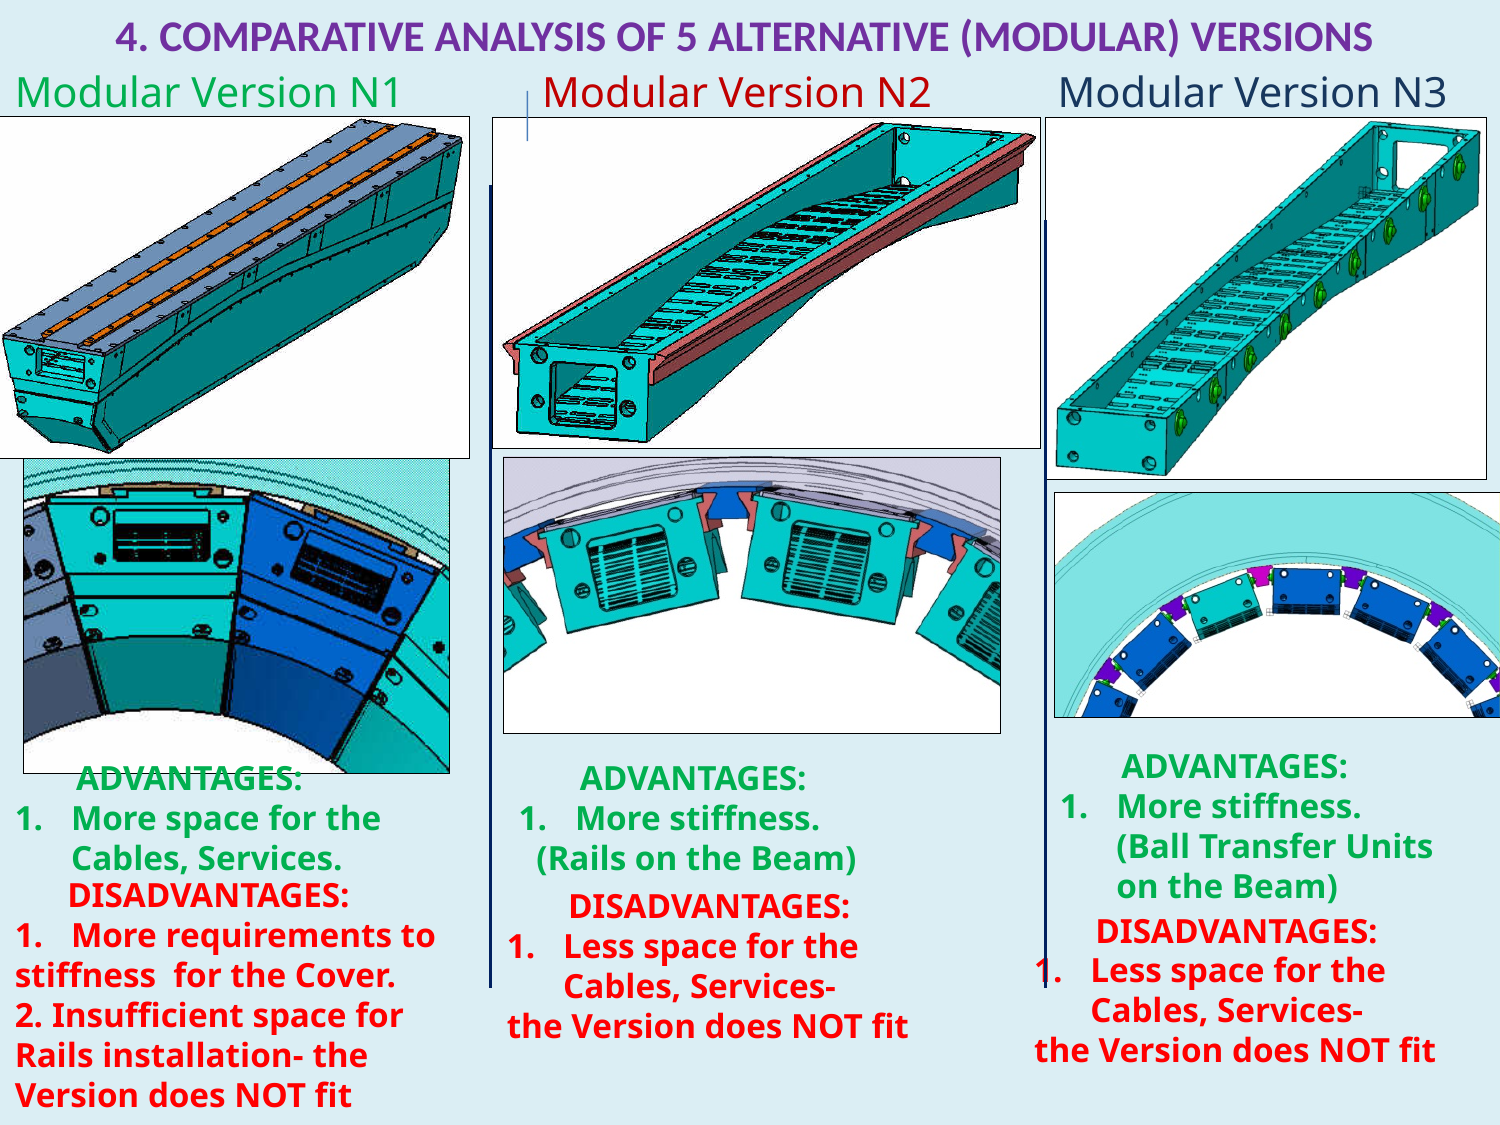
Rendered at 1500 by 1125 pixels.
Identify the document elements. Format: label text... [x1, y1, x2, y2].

picture [503, 456, 1001, 734]
text_box ADVANTAGES: More space for the Cables, Services. [0, 750, 455, 995]
text_box Modular Version N1 [0, 58, 527, 124]
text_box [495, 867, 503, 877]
text_box ADVANTAGES: More stiffness. (Ball Transfer Units on the Beam) [1049, 738, 1500, 902]
text_box Modular Version N3 [1042, 58, 1500, 124]
text_box DISADVANTAGES: Less space for the Cables, Services- the Version does NOT fit [1019, 902, 1500, 1125]
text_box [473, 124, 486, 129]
text_box 4. COMPARATIVE ANALYSIS OF 5 ALTERNATIVE (MODULAR) VERSIONS [46, 0, 1453, 58]
picture [491, 116, 1040, 449]
picture [1054, 491, 1500, 717]
text_box DISADVANTAGES: More requirements to stiffness for the Cover. 2. Insufficient space for Rails installation- the Version does NOT fit [0, 867, 492, 1125]
text_box ADVANTAGES: More stiffness. (Rails on the Beam) [503, 750, 959, 877]
picture [0, 116, 469, 774]
text_box Modular Version N2 [527, 58, 1042, 117]
text_box DISADVANTAGES: Less space for the Cables, Services- the Version does NOT fit [492, 877, 995, 1125]
picture [1045, 116, 1486, 480]
